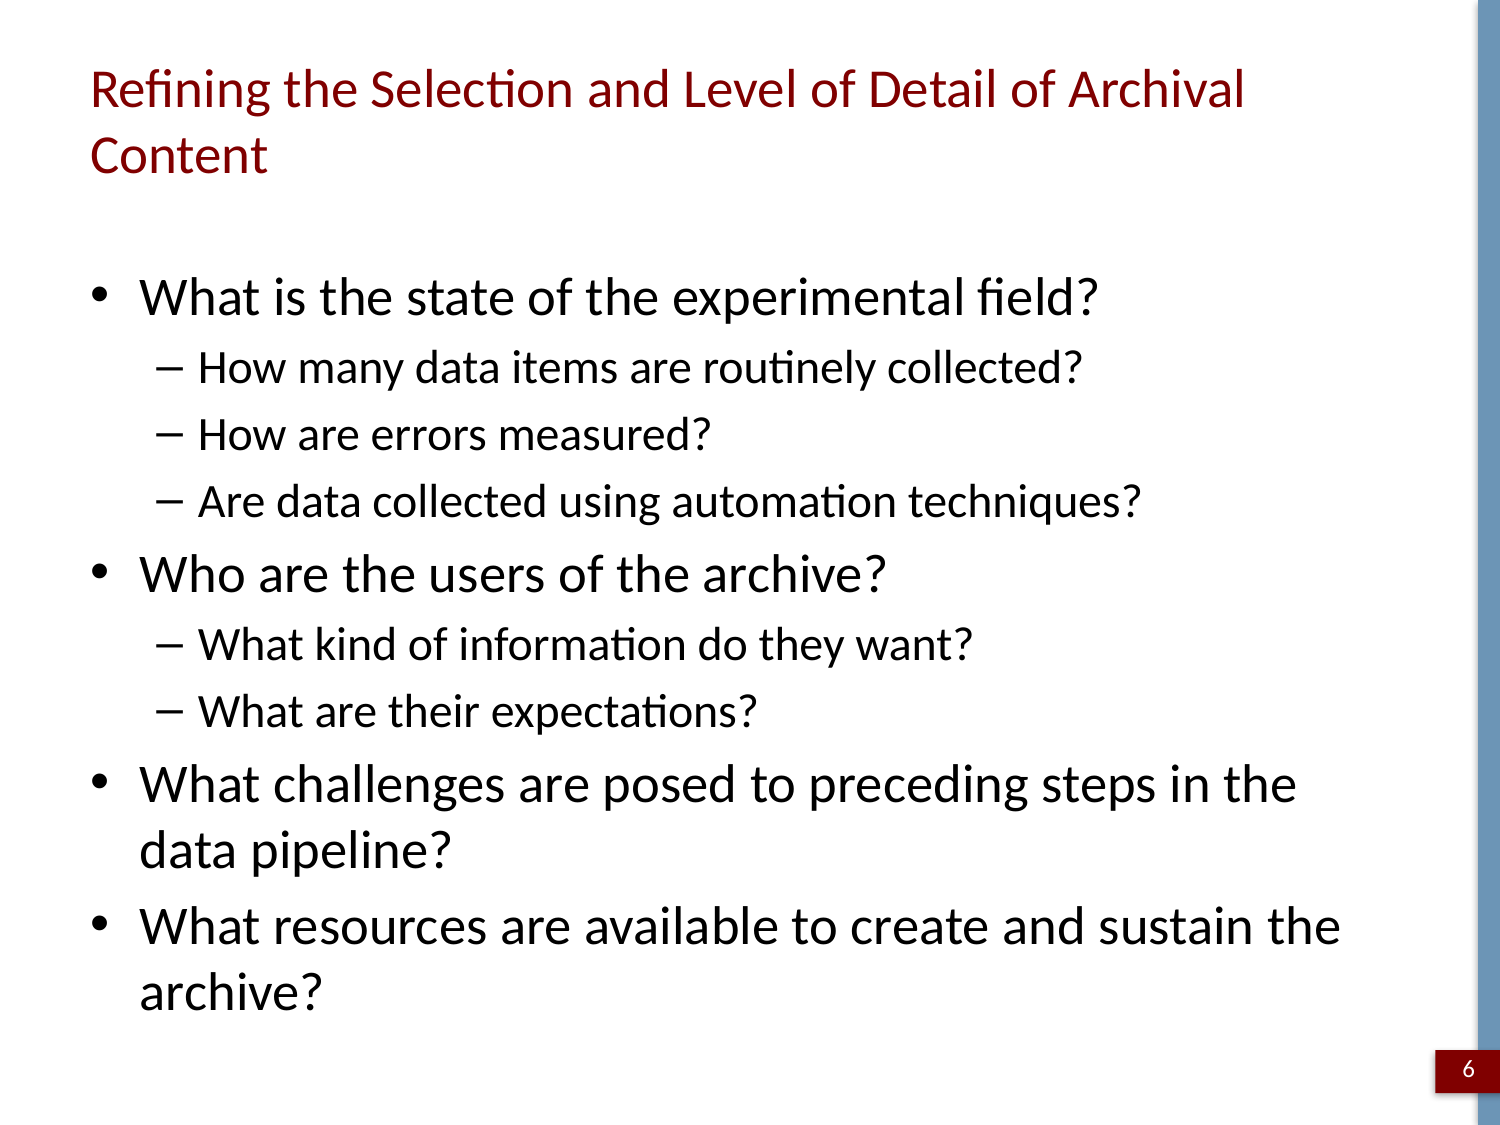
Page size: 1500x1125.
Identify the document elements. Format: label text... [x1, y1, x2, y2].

slide_number 6 [1435, 1037, 1500, 1098]
title Refining the Selection and Level of Detail of Archival Content [75, 45, 1425, 193]
list What is the state of the experimental field? How many data items are routinely collected? How are errors measured? Are data collected using automation techniques? Who are the users of the archive? What kind of information do they want? What are their expectations? What challenges are posed to preceding steps in the data pipeline? What resources are available to create and sustain the archive? [75, 253, 1425, 1038]
